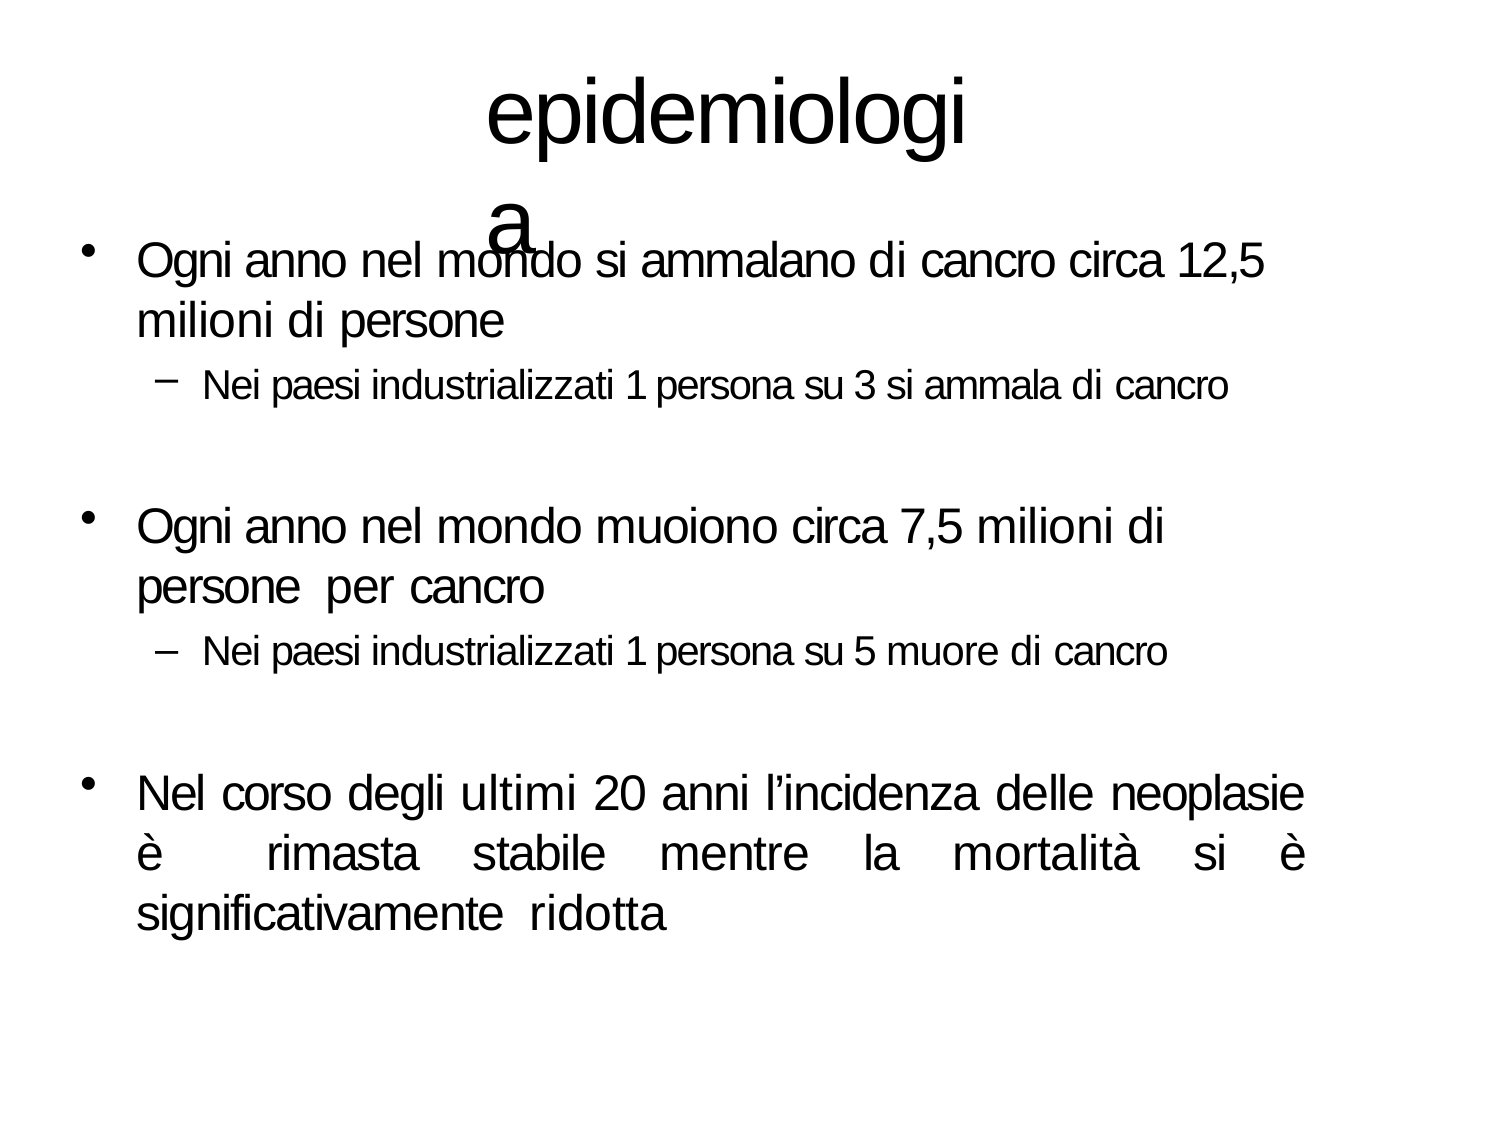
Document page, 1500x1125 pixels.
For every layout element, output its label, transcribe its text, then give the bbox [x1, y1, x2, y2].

text_box Ogni anno nel mondo si ammalano di cancro circa 12,5 milioni di persone Nei paesi industrializzati 1 persona su 3 si ammala di cancro Ogni anno nel mondo muoiono circa 7,5 milioni di persone per cancro Nei paesi industrializzati 1 persona su 5 muore di cancro Nel corso degli ultimi 20 anni l’incidenza delle neoplasie è rimasta stabile mentre la mortalità si è significativamente ridotta [77, 224, 1396, 940]
title epidemiologia [483, 50, 1017, 224]
